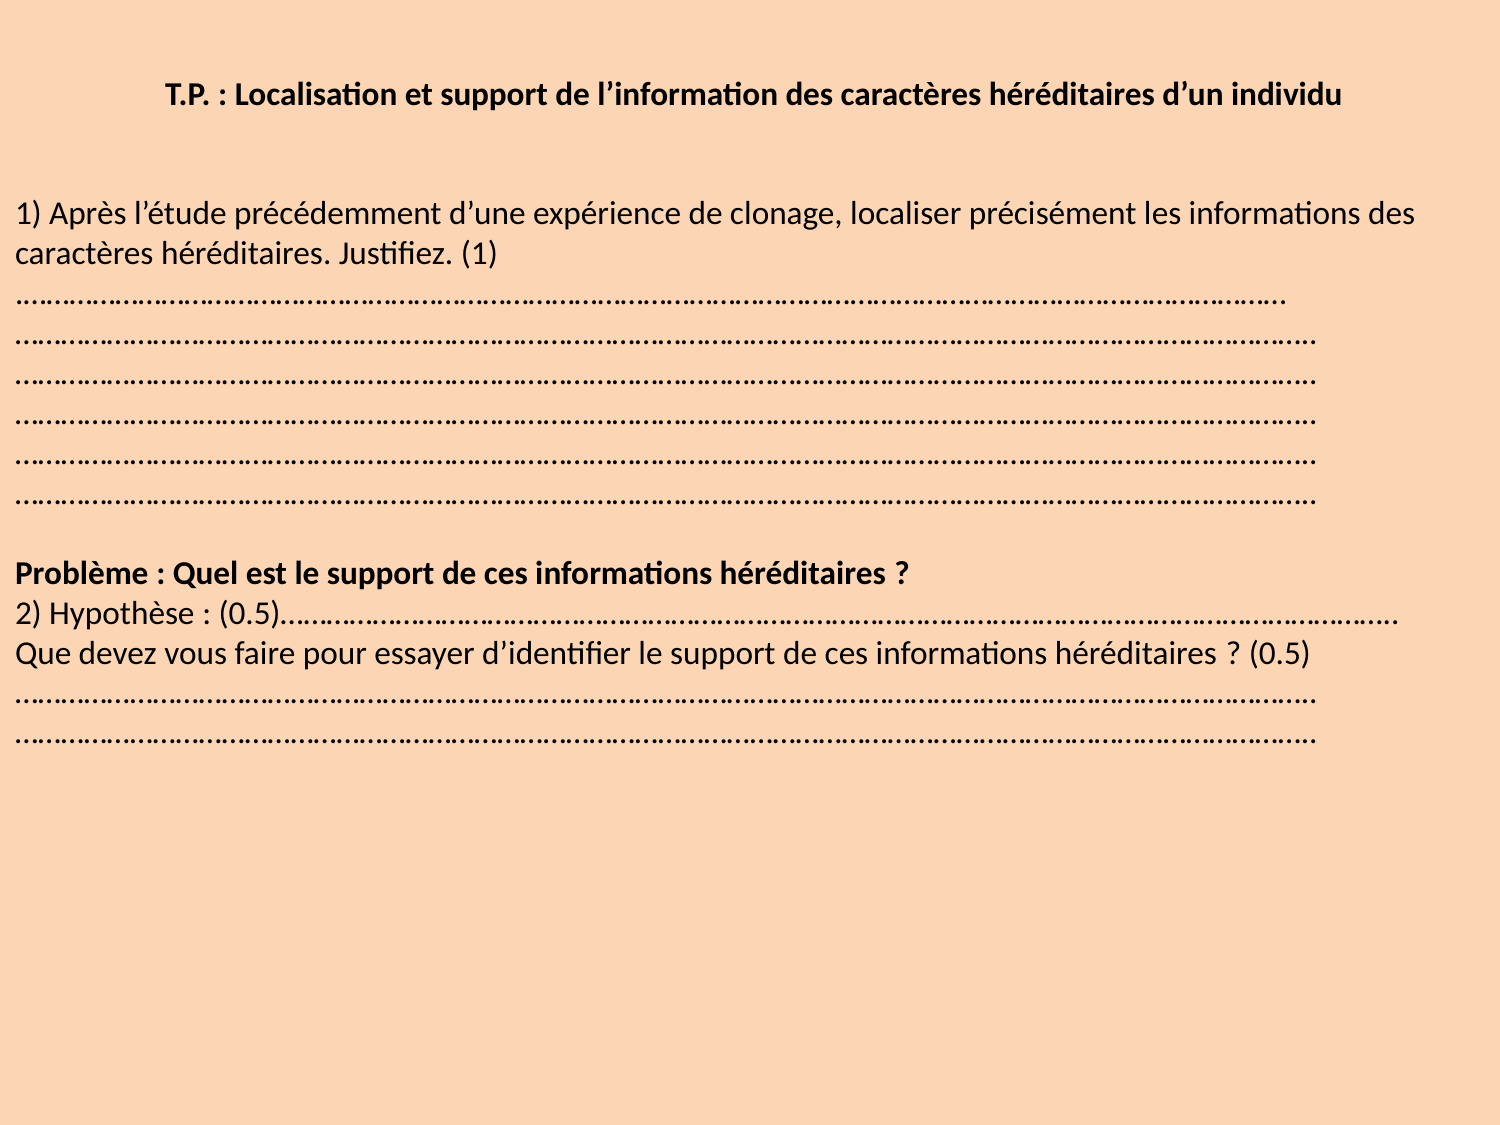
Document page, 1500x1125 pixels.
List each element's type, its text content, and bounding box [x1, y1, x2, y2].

title T.P. : Localisation et support de l’information des caractères héréditaires d’un individu 1) Après l’étude précédemment d’une expérience de clonage, localiser précisément les informations des caractères héréditaires. Justifiez. (1) .………………………………………………………………………………………………………………………………………………… …………………………………………………………………………………………………………………………………………………….. …………………………………………………………………………………………………………………………………………………….. …………………………………………………………………………………………………………………………………………………….. …………………………………………………………………………………………………………………………………………………….. …………………………………………………………………………………………………………………………………………………….. Problème : Quel est le support de ces informations héréditaires ? 2) Hypothèse : (0.5)……………………………………………………………………………………………………………………………….. Que devez vous faire pour essayer d’identifier le support de ces informations héréditaires ? (0.5) …………………………………………………………………………………………………………………………………………………….. …………………………………………………………………………………………………………………………………………………….. [0, 0, 1500, 863]
